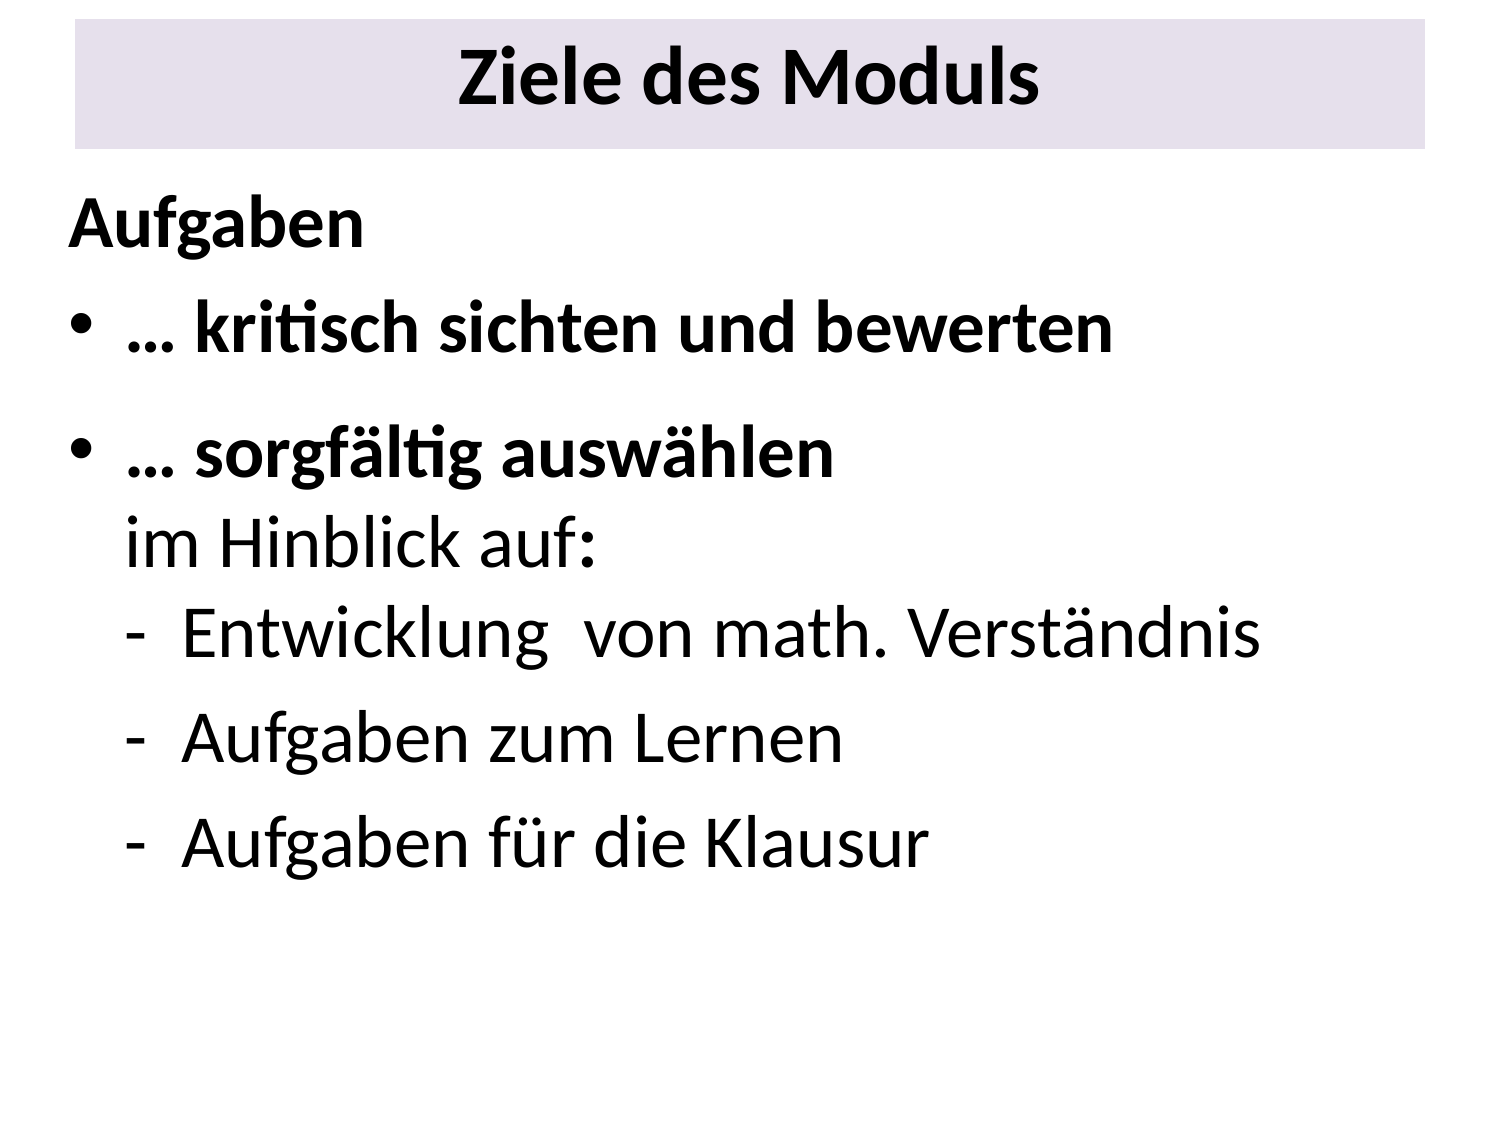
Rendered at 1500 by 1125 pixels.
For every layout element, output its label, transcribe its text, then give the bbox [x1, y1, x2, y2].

list Aufgaben … kritisch sichten und bewerten … sorgfältig auswählen im Hinblick auf: - Entwicklung von math. Verständnis - Aufgaben zum Lernen - Aufgaben für die Klausur [53, 165, 1447, 1059]
title Ziele des Moduls [75, 19, 1425, 149]
